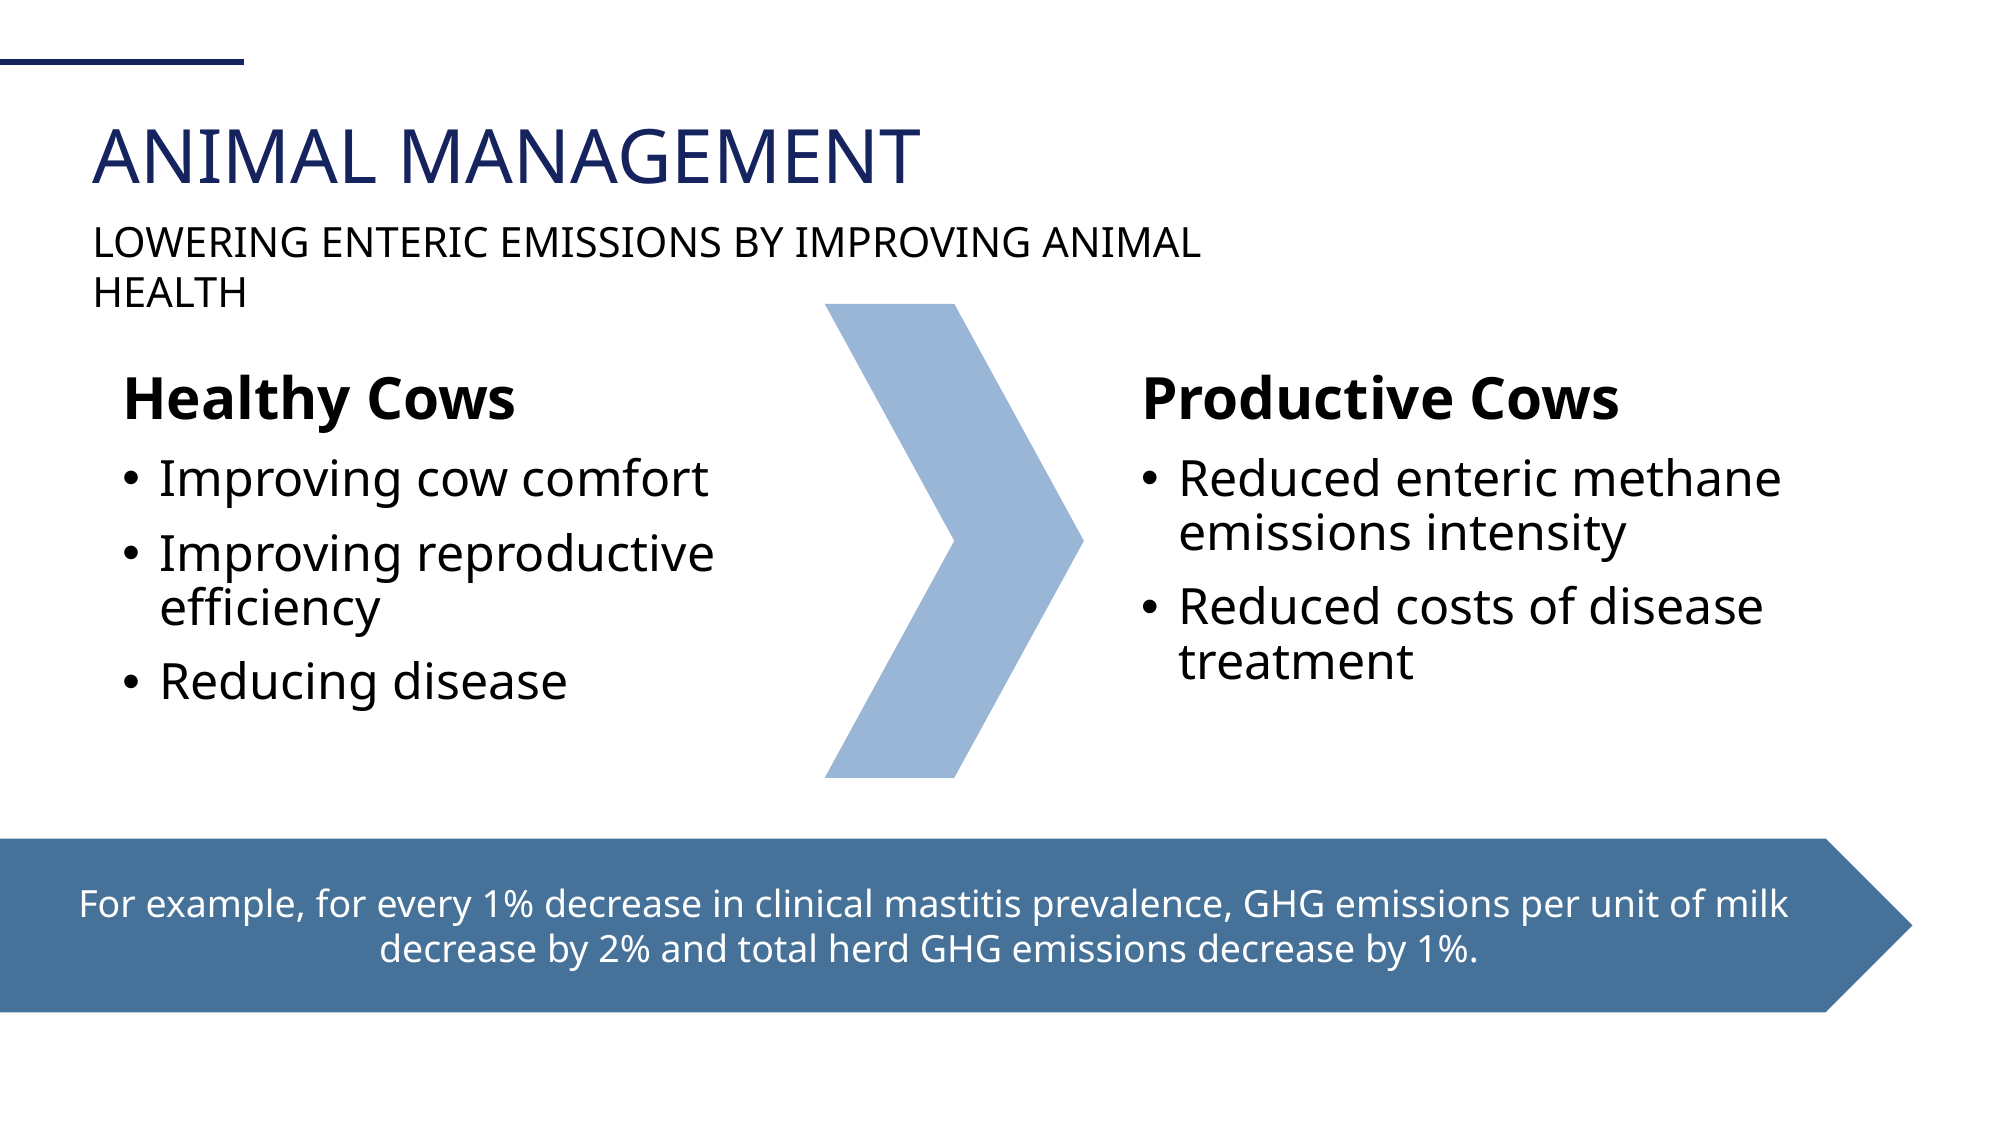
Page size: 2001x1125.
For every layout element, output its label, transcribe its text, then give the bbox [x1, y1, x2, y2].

title Animal Management [77, 110, 1913, 209]
text_box For example, for every 1% decrease in clinical mastitis prevalence, GHG emissions per unit of milk decrease by 2% and total herd GHG emissions decrease by 1%. [0, 837, 1914, 1014]
list Healthy Cows Improving cow comfort Improving reproductive efficiency Reducing disease [107, 361, 894, 704]
text_box [822, 324, 1086, 779]
list Productive Cows Reduced enteric methane emissions intensity Reduced costs of disease treatment [1125, 361, 1821, 725]
text_box LOWERING ENTERIC EMISSIONS BY IMPROVING ANIMAL HEALTH [77, 208, 1328, 324]
